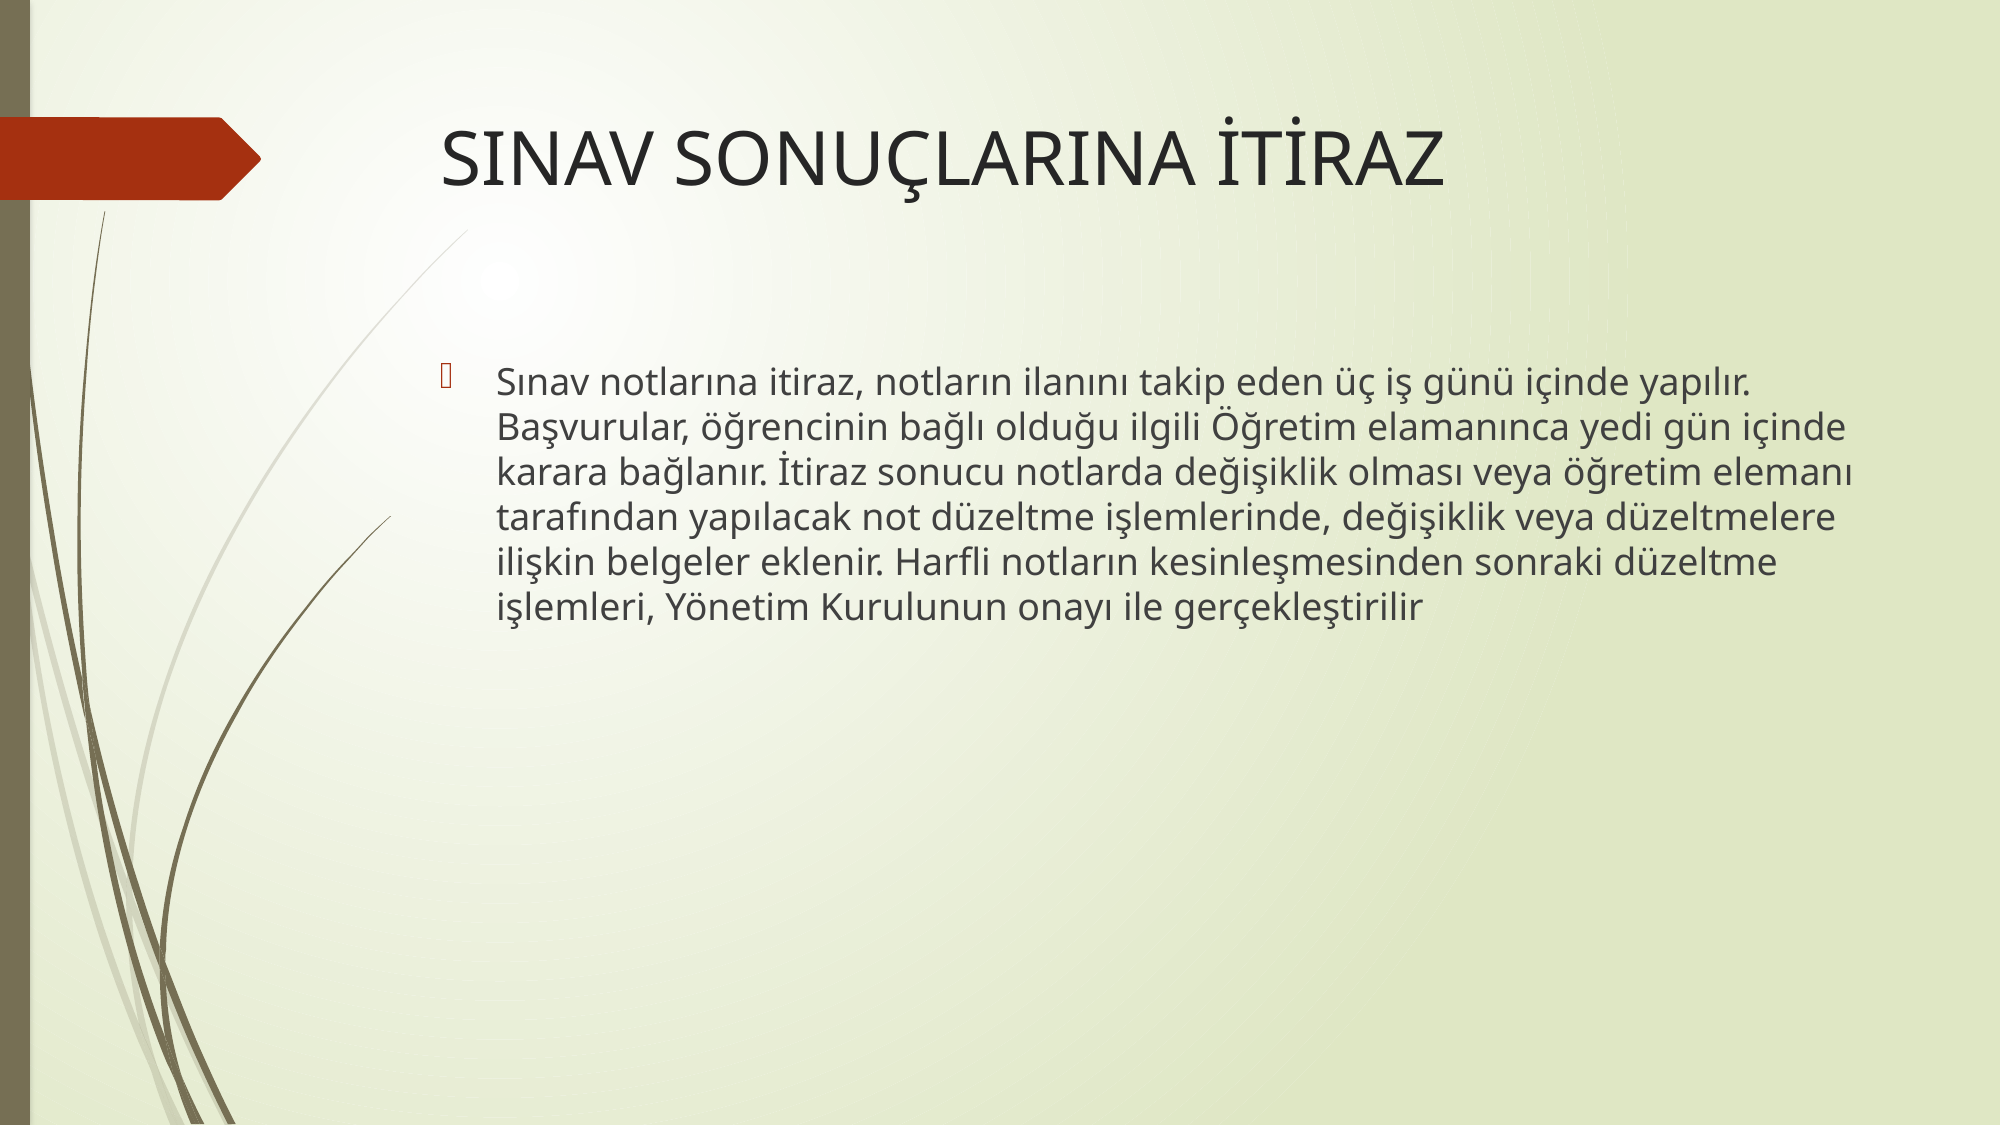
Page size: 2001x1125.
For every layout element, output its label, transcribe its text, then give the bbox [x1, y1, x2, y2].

title SINAV SONUÇLARINA İTİRAZ [425, 102, 1888, 313]
list Sınav notlarına itiraz, notların ilanını takip eden üç iş günü içinde yapılır. Başvurular, öğrencinin bağlı olduğu ilgili Öğretim elamanınca yedi gün içinde karara bağlanır. İtiraz sonucu notlarda değişiklik olması veya öğretim elemanı tarafından yapılacak not düzeltme işlemlerinde, değişiklik veya düzeltmelere ilişkin belgeler eklenir. Harfli notların kesinleşmesinden sonraki düzeltme işlemleri, Yönetim Kurulunun onayı ile gerçekleştirilir [424, 350, 1888, 970]
